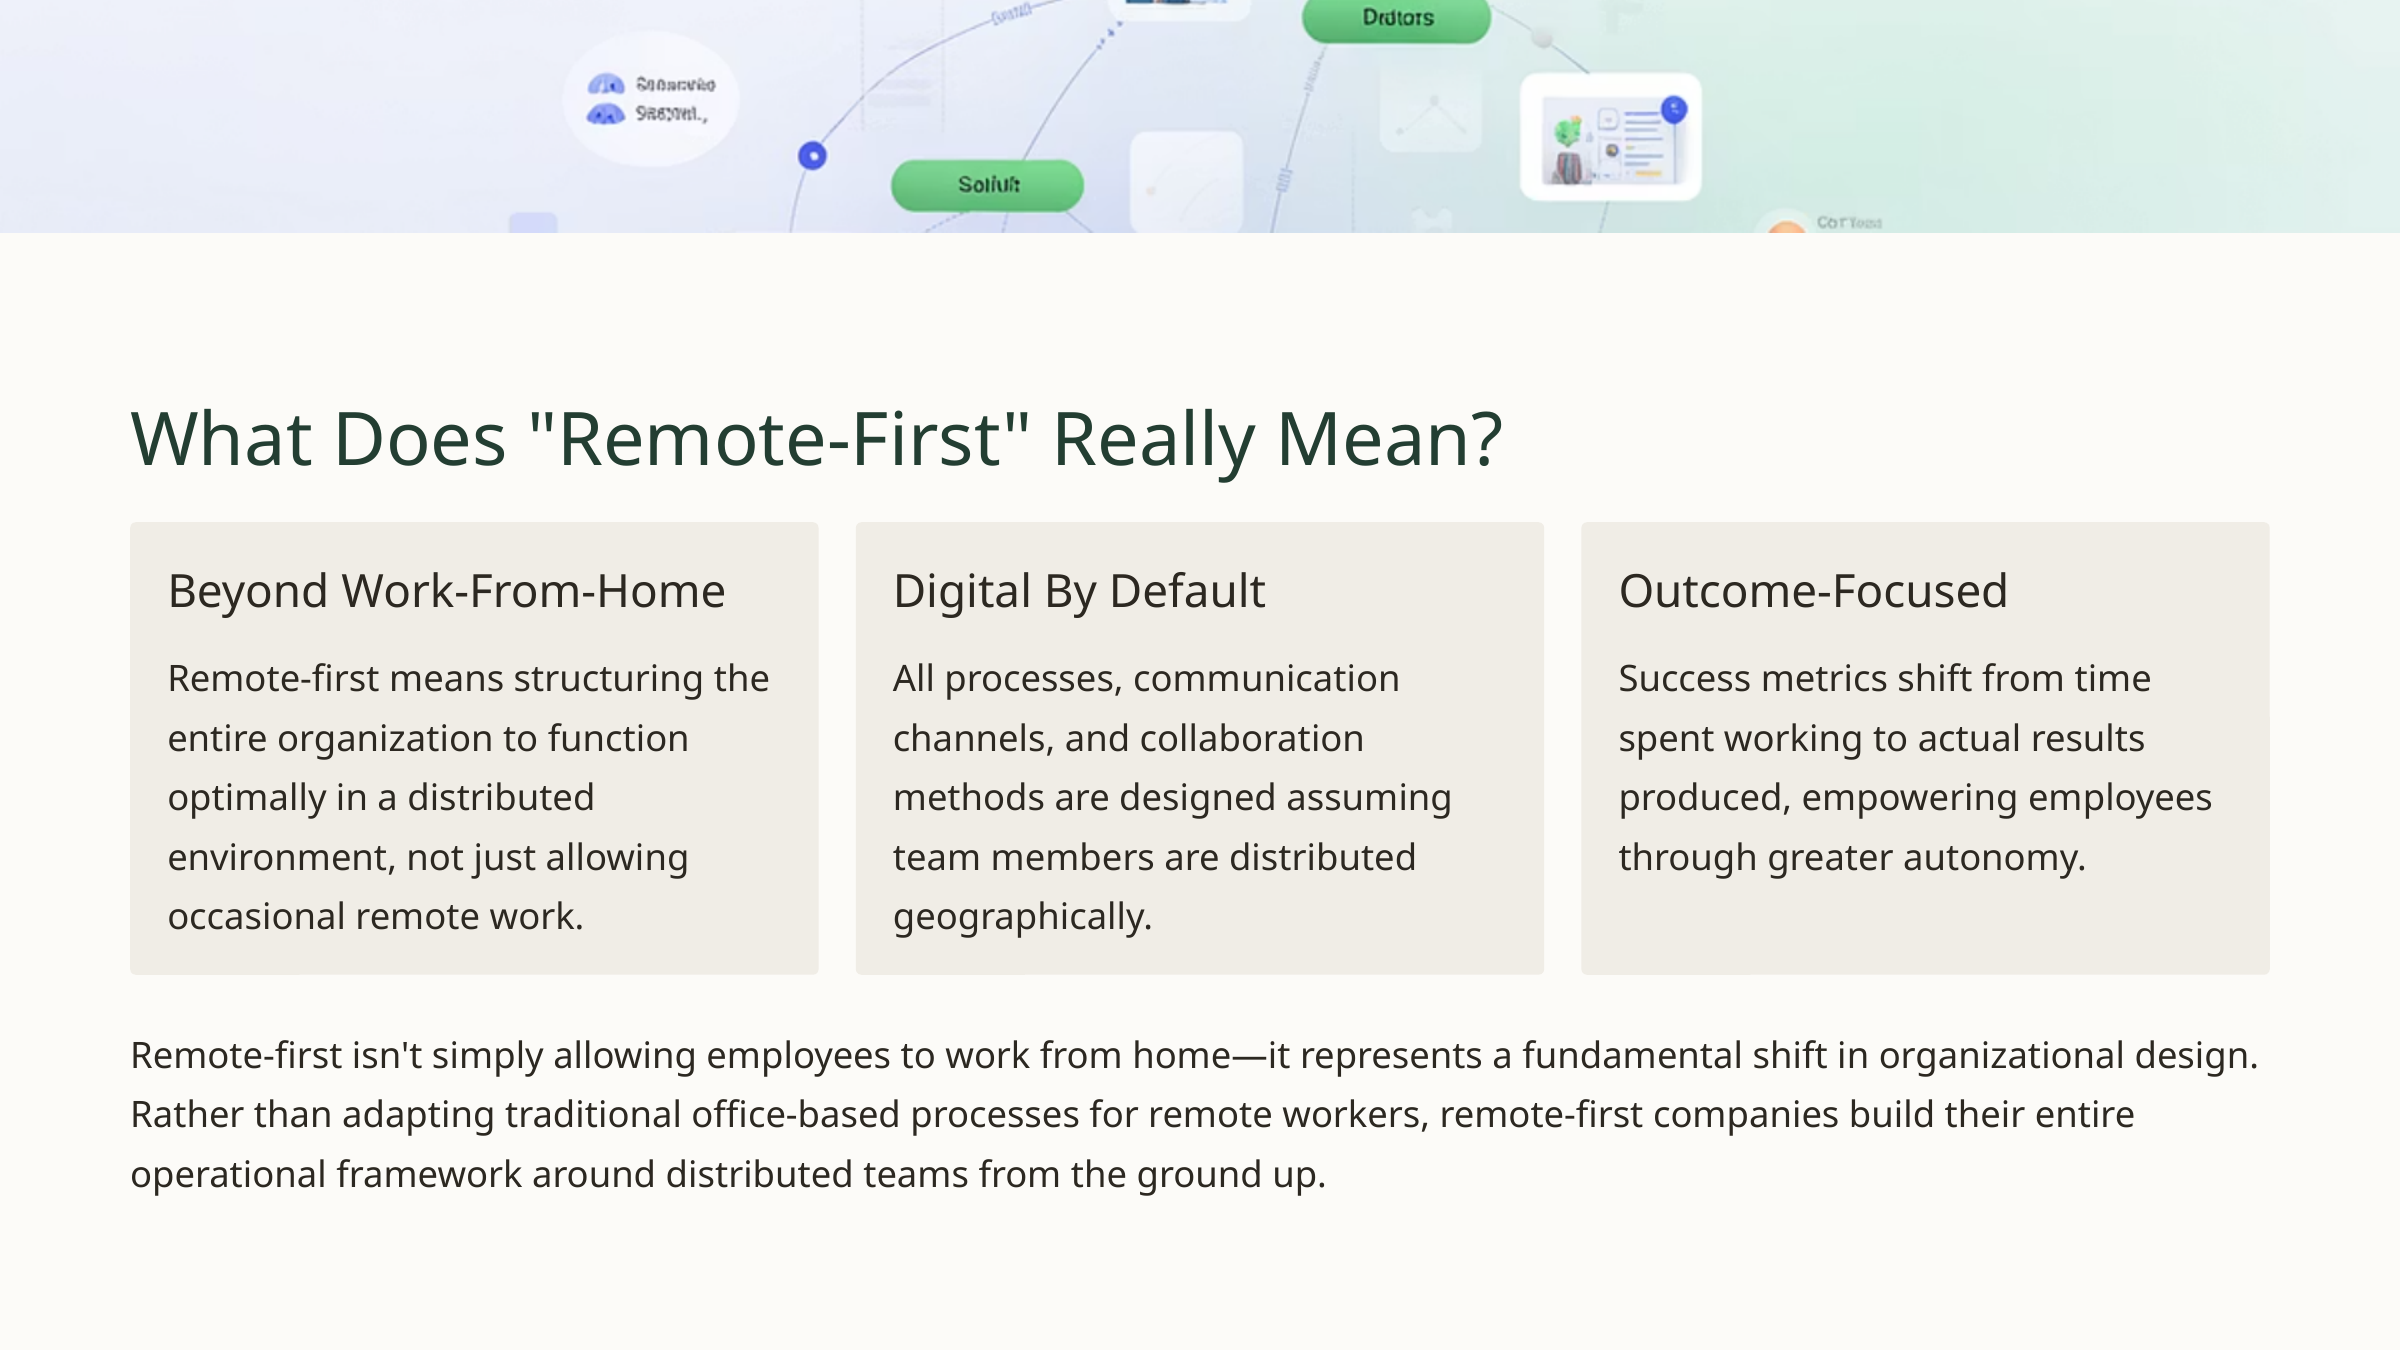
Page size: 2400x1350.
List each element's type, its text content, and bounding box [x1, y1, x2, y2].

text_box Remote-first means structuring the entire organization to function optimally in a distributed environment, not just allowing occasional remote work. [167, 639, 782, 938]
text_box [130, 522, 819, 975]
text_box Outcome-Focused [1618, 559, 2084, 618]
text_box What Does "Remote-First" Really Mean? [130, 387, 1442, 481]
text_box Beyond Work-From-Home [167, 559, 711, 618]
text_box Success metrics shift from time spent working to actual results produced, empowering employees through greater autonomy. [1618, 639, 2233, 878]
text_box Digital By Default [892, 559, 1359, 618]
text_box [1581, 522, 2270, 975]
picture [0, 0, 2400, 233]
text_box Remote-first isn't simply allowing employees to work from home—it represents a fundamental shift in organizational design. Rather than adapting traditional office-based processes for remote workers, remote-first companies build their entire operational framework around distributed teams from the ground up. [130, 1016, 2270, 1196]
text_box All processes, communication channels, and collaboration methods are designed assuming team members are distributed geographically. [892, 639, 1507, 938]
text_box [855, 522, 1545, 975]
